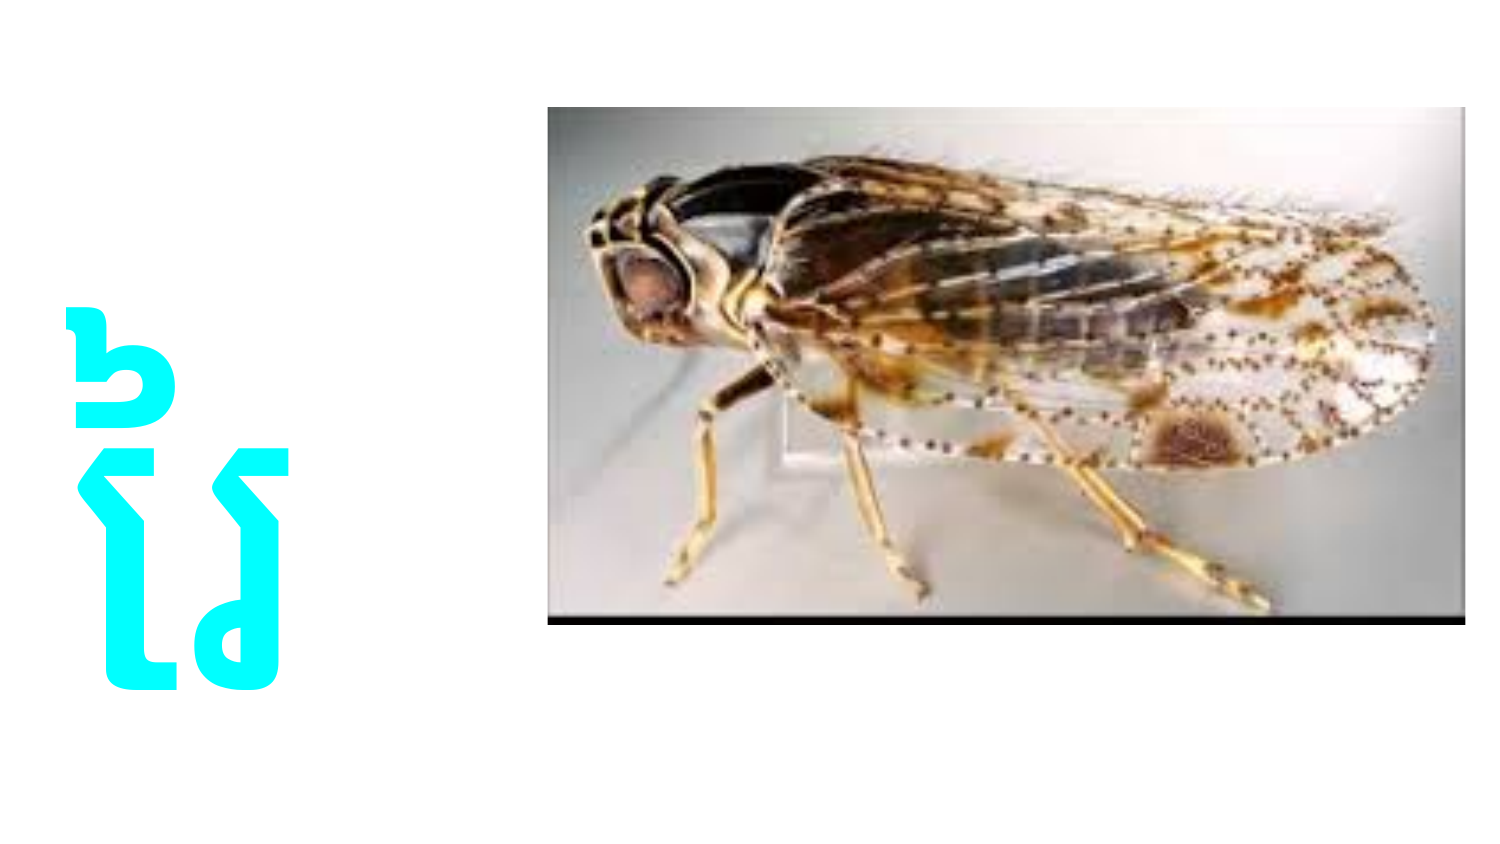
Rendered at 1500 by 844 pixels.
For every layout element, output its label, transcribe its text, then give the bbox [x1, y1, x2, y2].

picture [547, 107, 1466, 625]
list រៃ [51, 189, 1449, 750]
